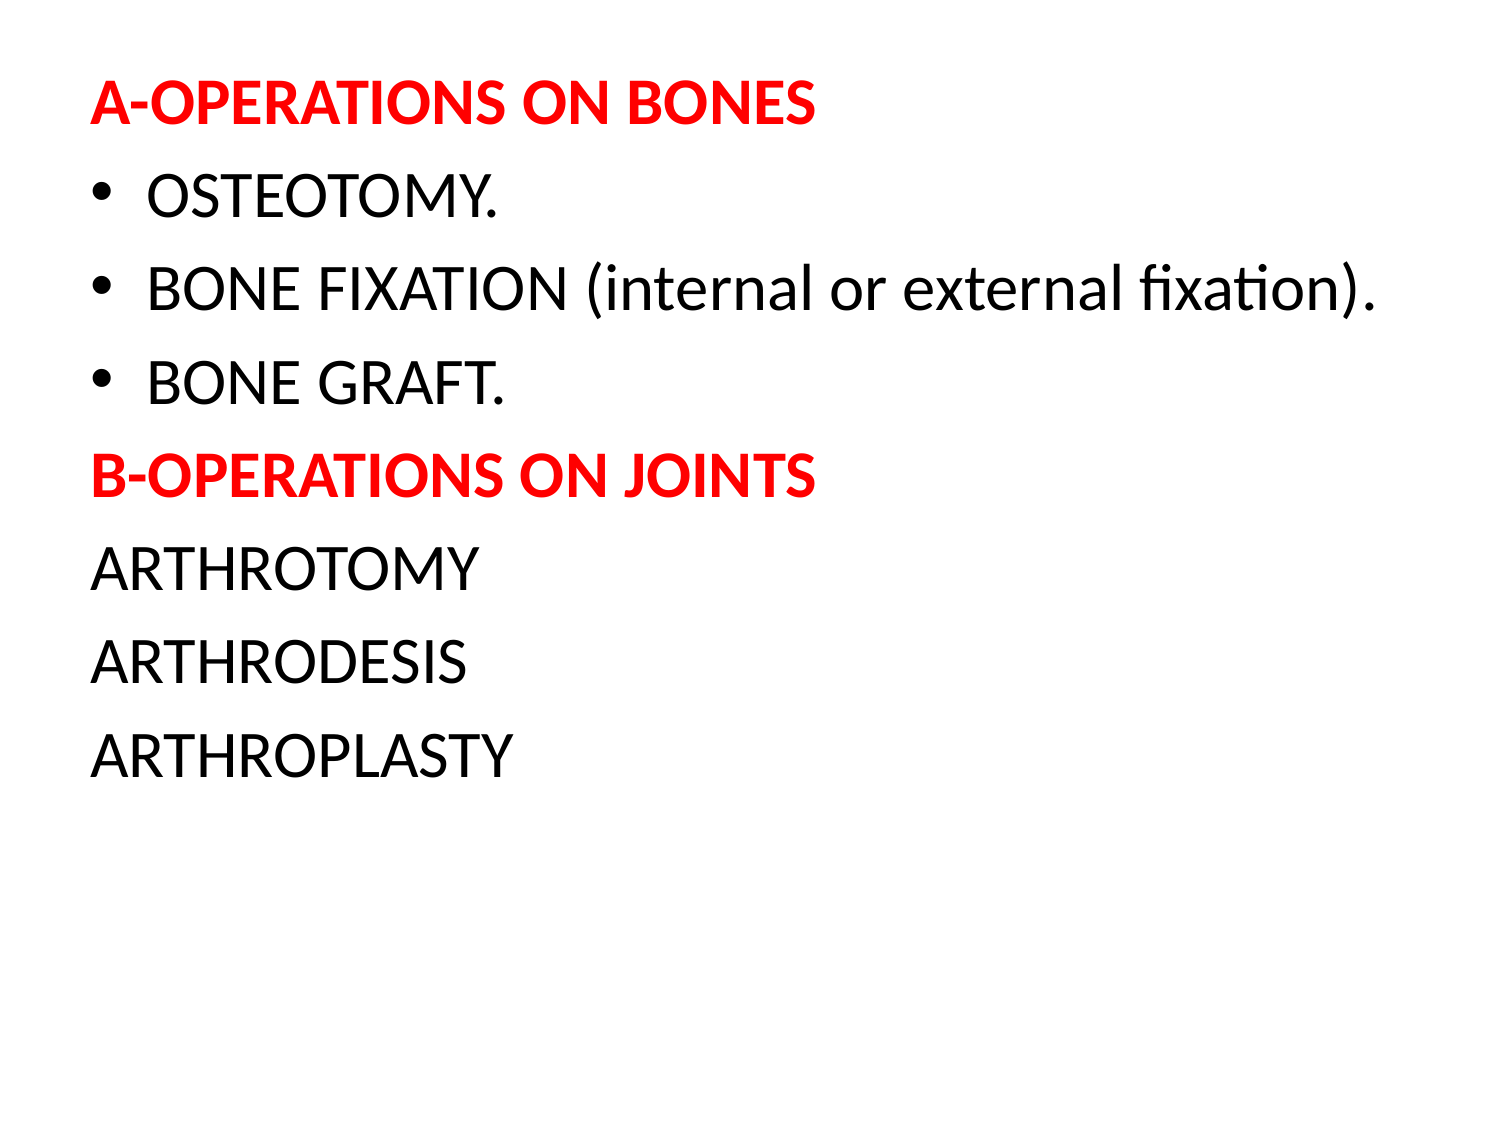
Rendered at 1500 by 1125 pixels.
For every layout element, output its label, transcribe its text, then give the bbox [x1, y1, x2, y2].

list A-OPERATIONS ON BONES OSTEOTOMY. BONE FIXATION (internal or external fixation). BONE GRAFT. B-OPERATIONS ON JOINTS ARTHROTOMY ARTHRODESIS ARTHROPLASTY [75, 50, 1425, 1125]
